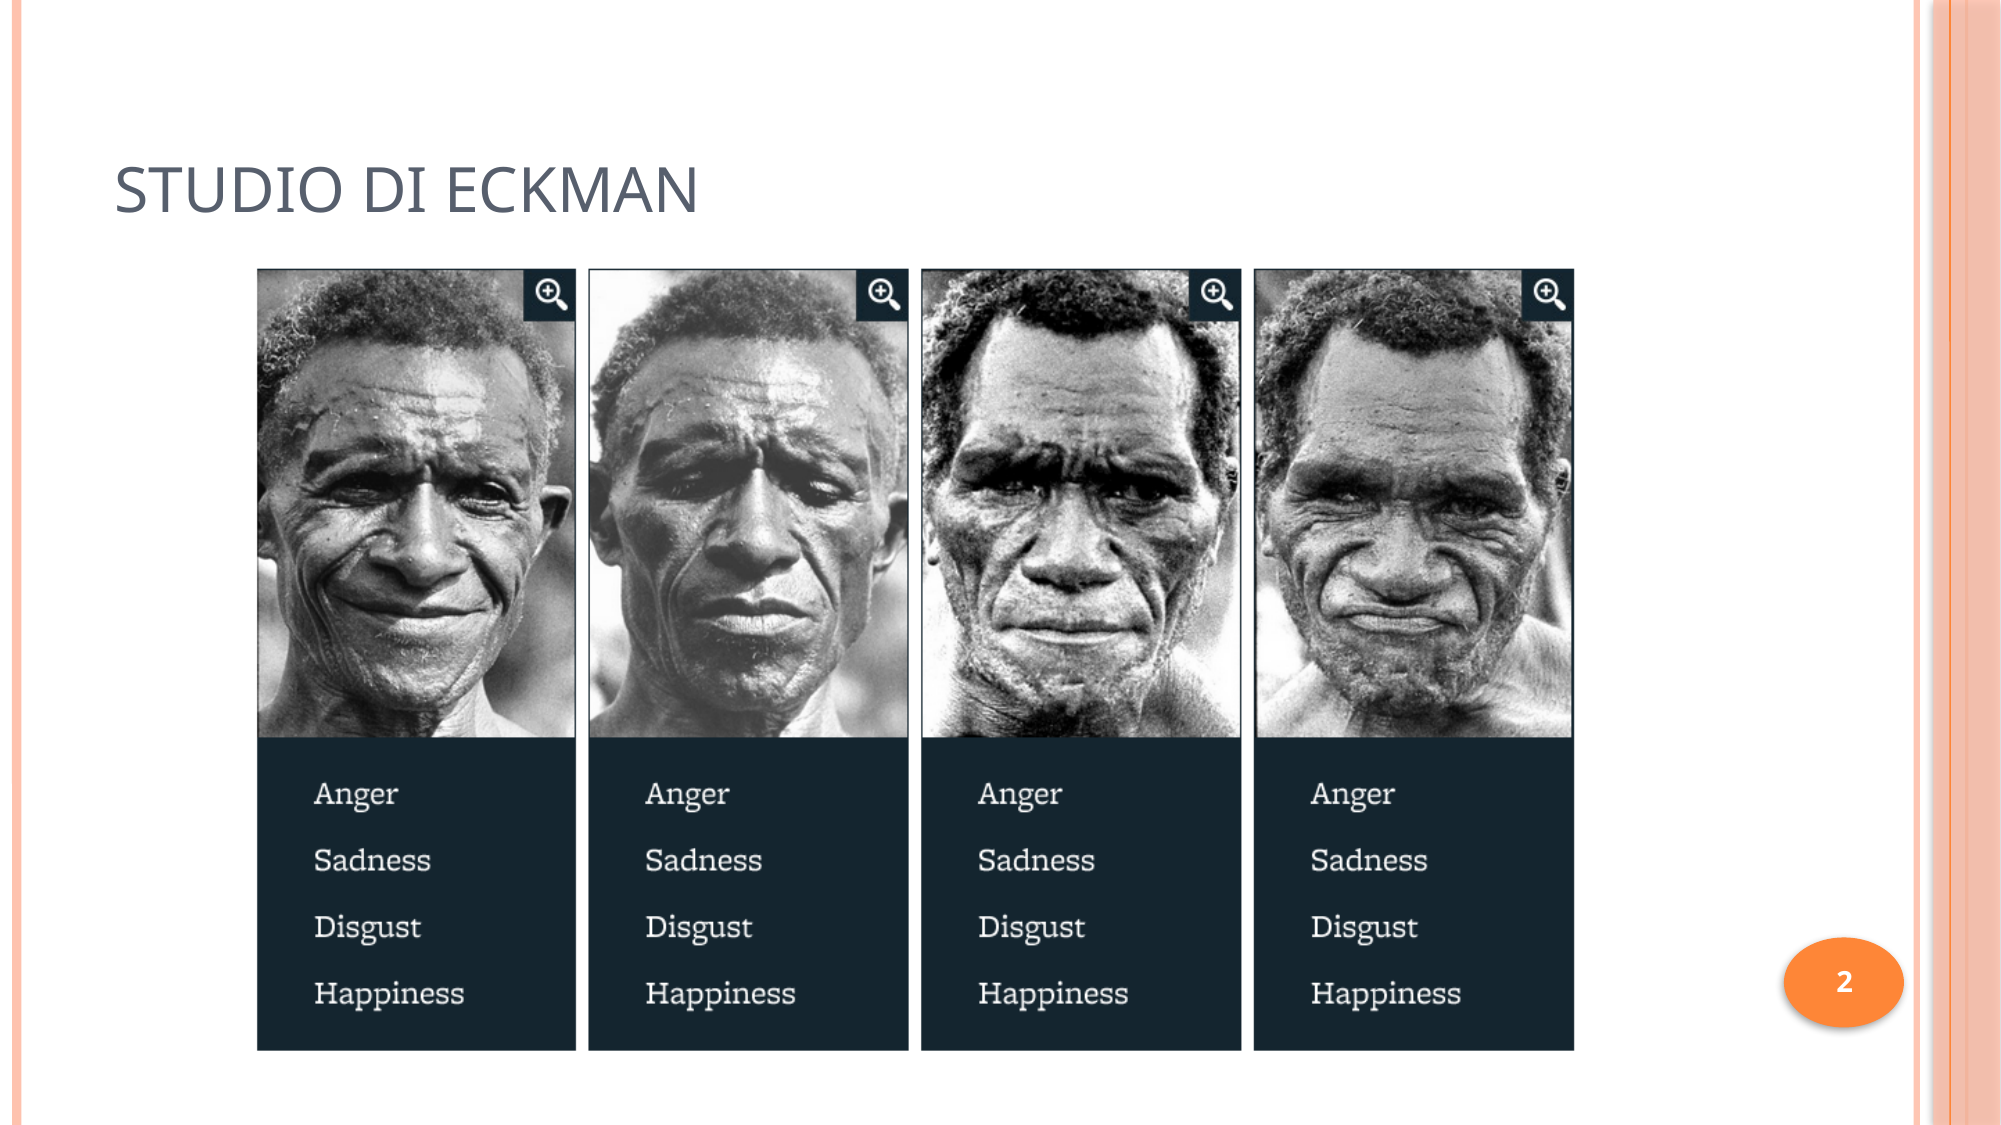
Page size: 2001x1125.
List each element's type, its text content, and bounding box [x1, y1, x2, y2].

slide_number 2 [1777, 940, 1912, 1027]
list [248, 261, 1585, 1063]
title Studio di eckman [99, 45, 1734, 233]
